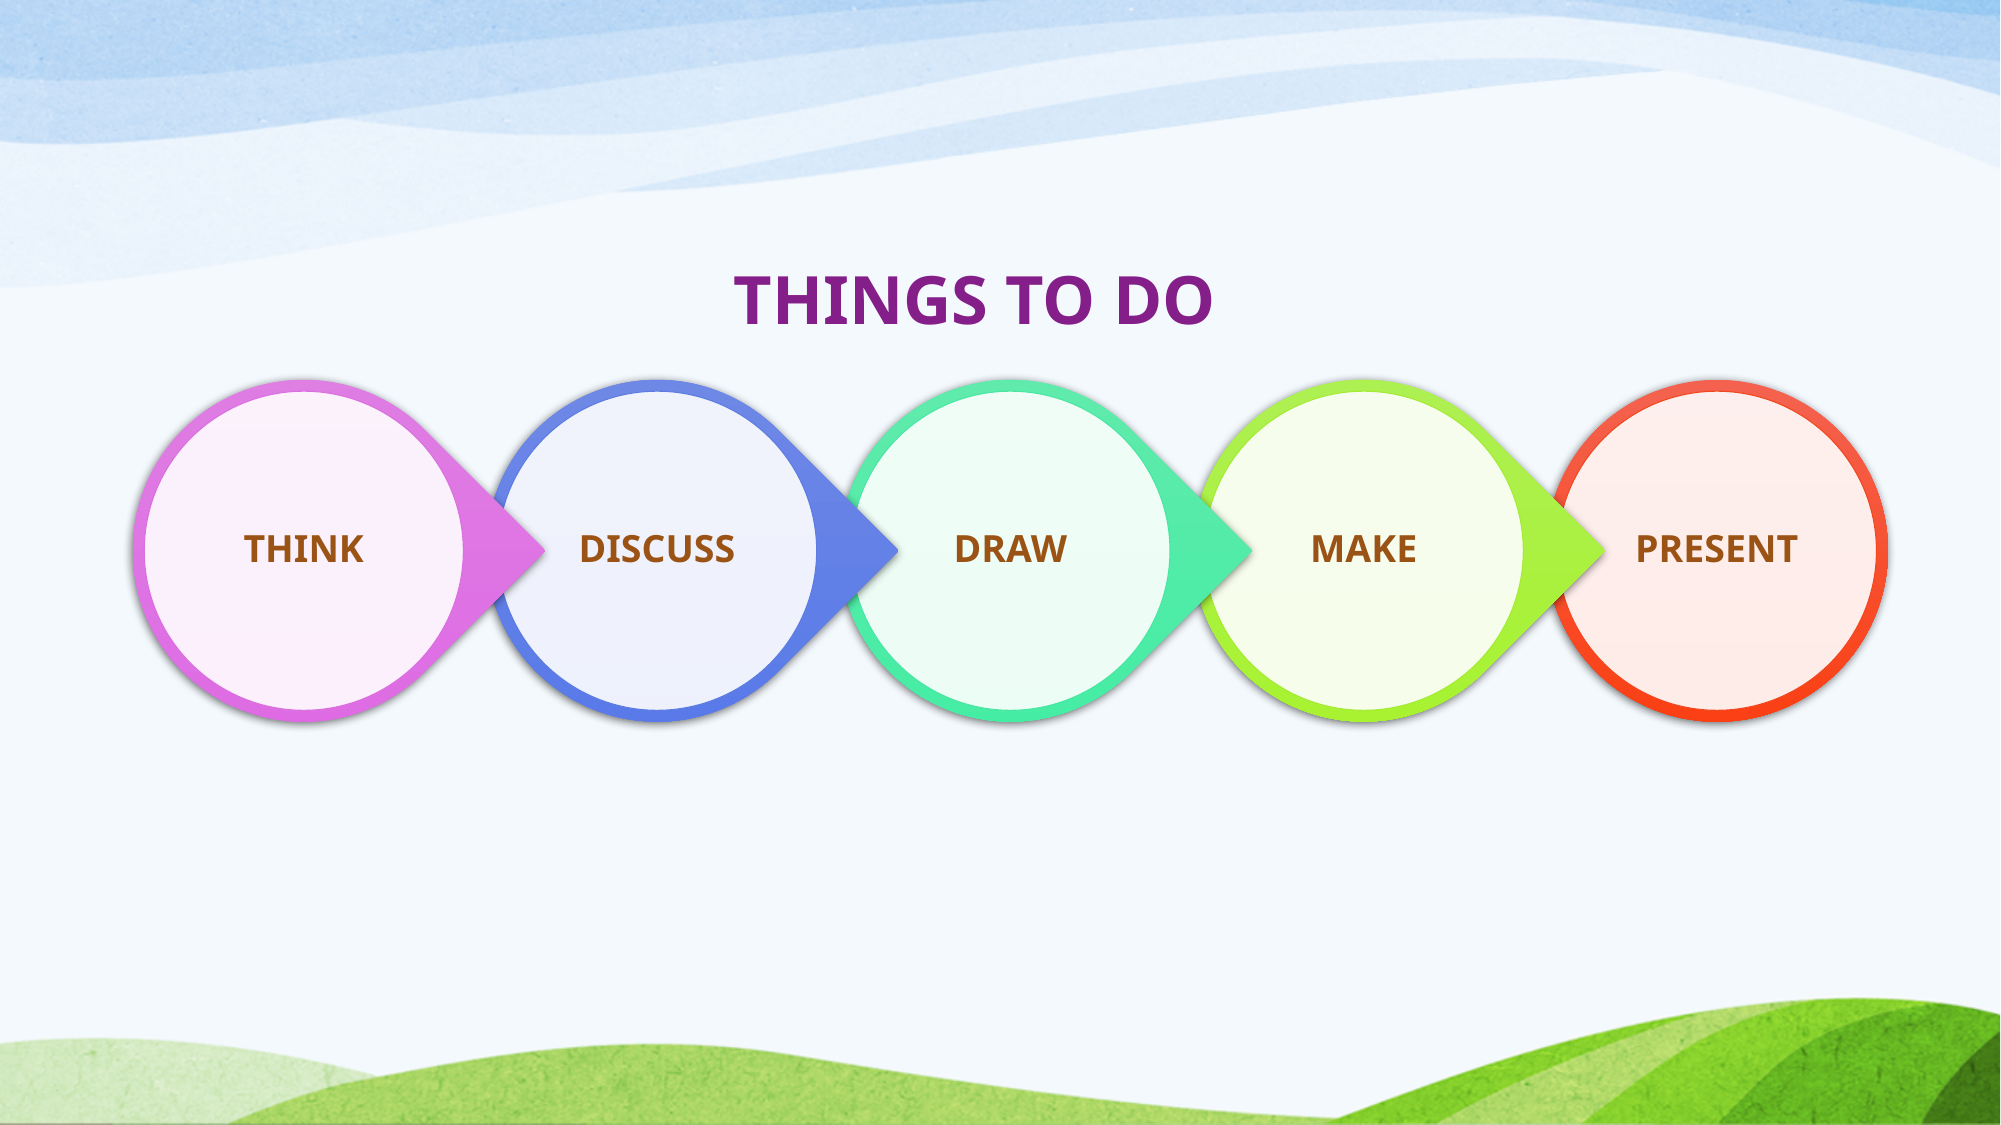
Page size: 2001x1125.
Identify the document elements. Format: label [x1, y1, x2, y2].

picture [0, 0, 2001, 1125]
text_box [0, 250, 1950, 851]
